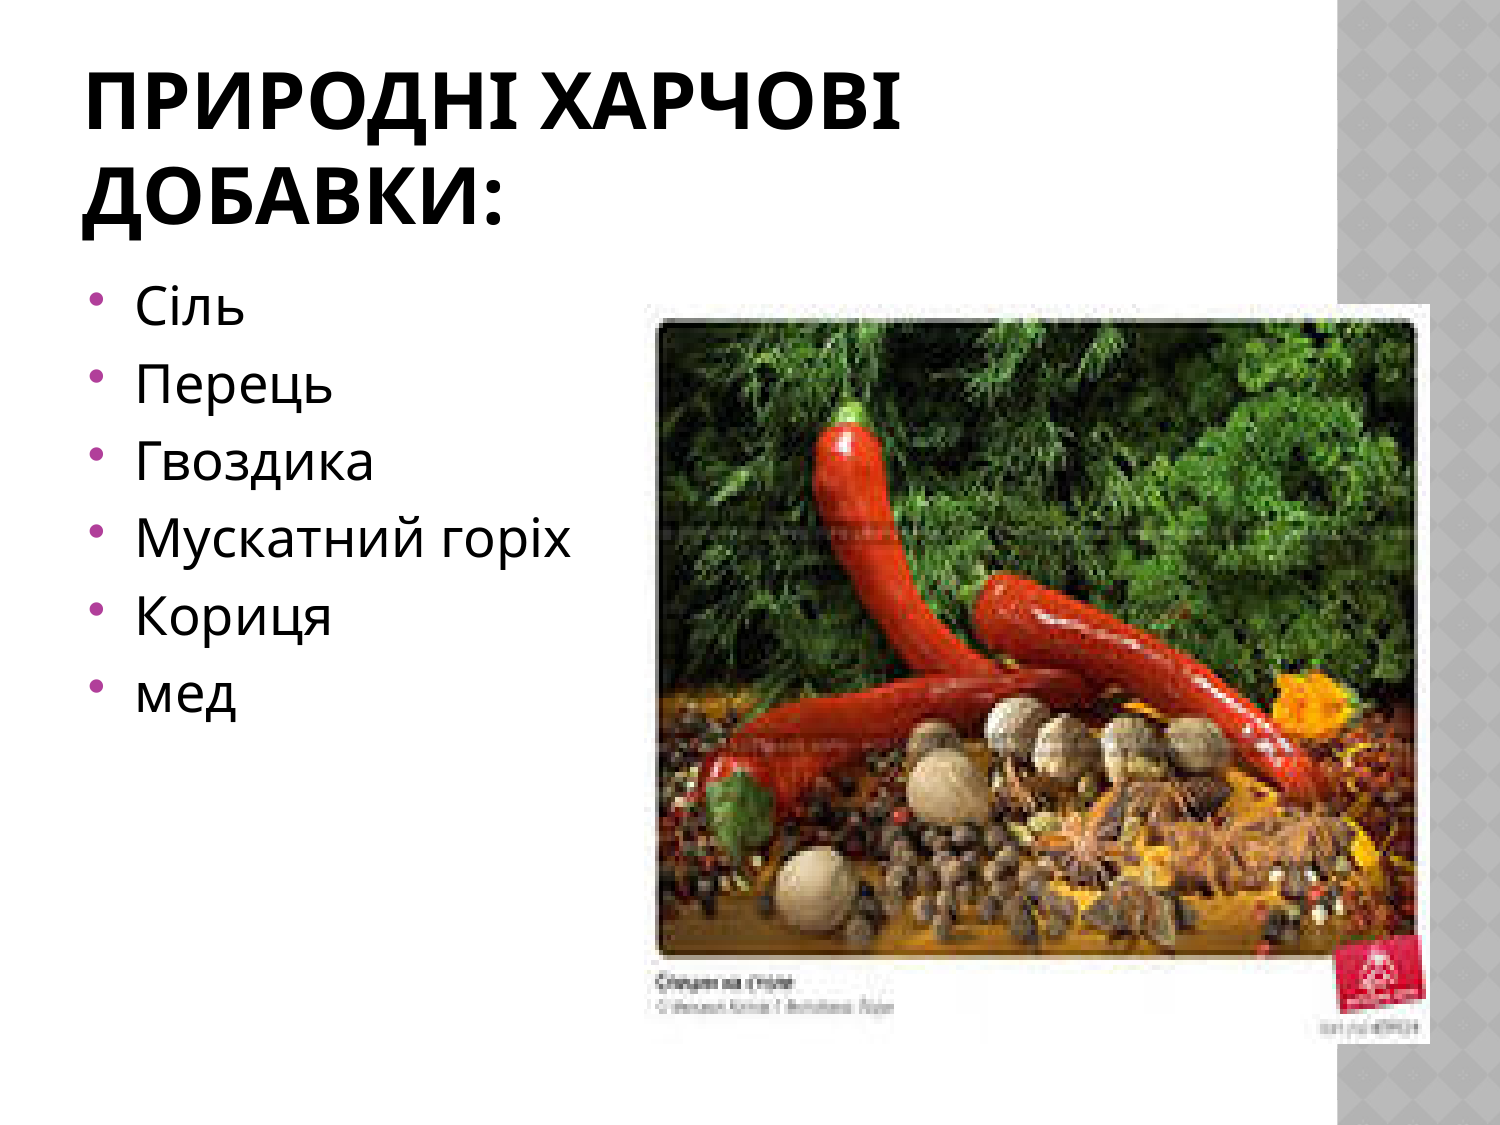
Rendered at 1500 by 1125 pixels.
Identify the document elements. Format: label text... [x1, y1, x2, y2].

list Сіль Перець Гвоздика Мускатний горіх Кориця мед [75, 264, 1263, 1059]
picture [644, 304, 1431, 1044]
title Природні харчові добавки: [75, 52, 1263, 240]
